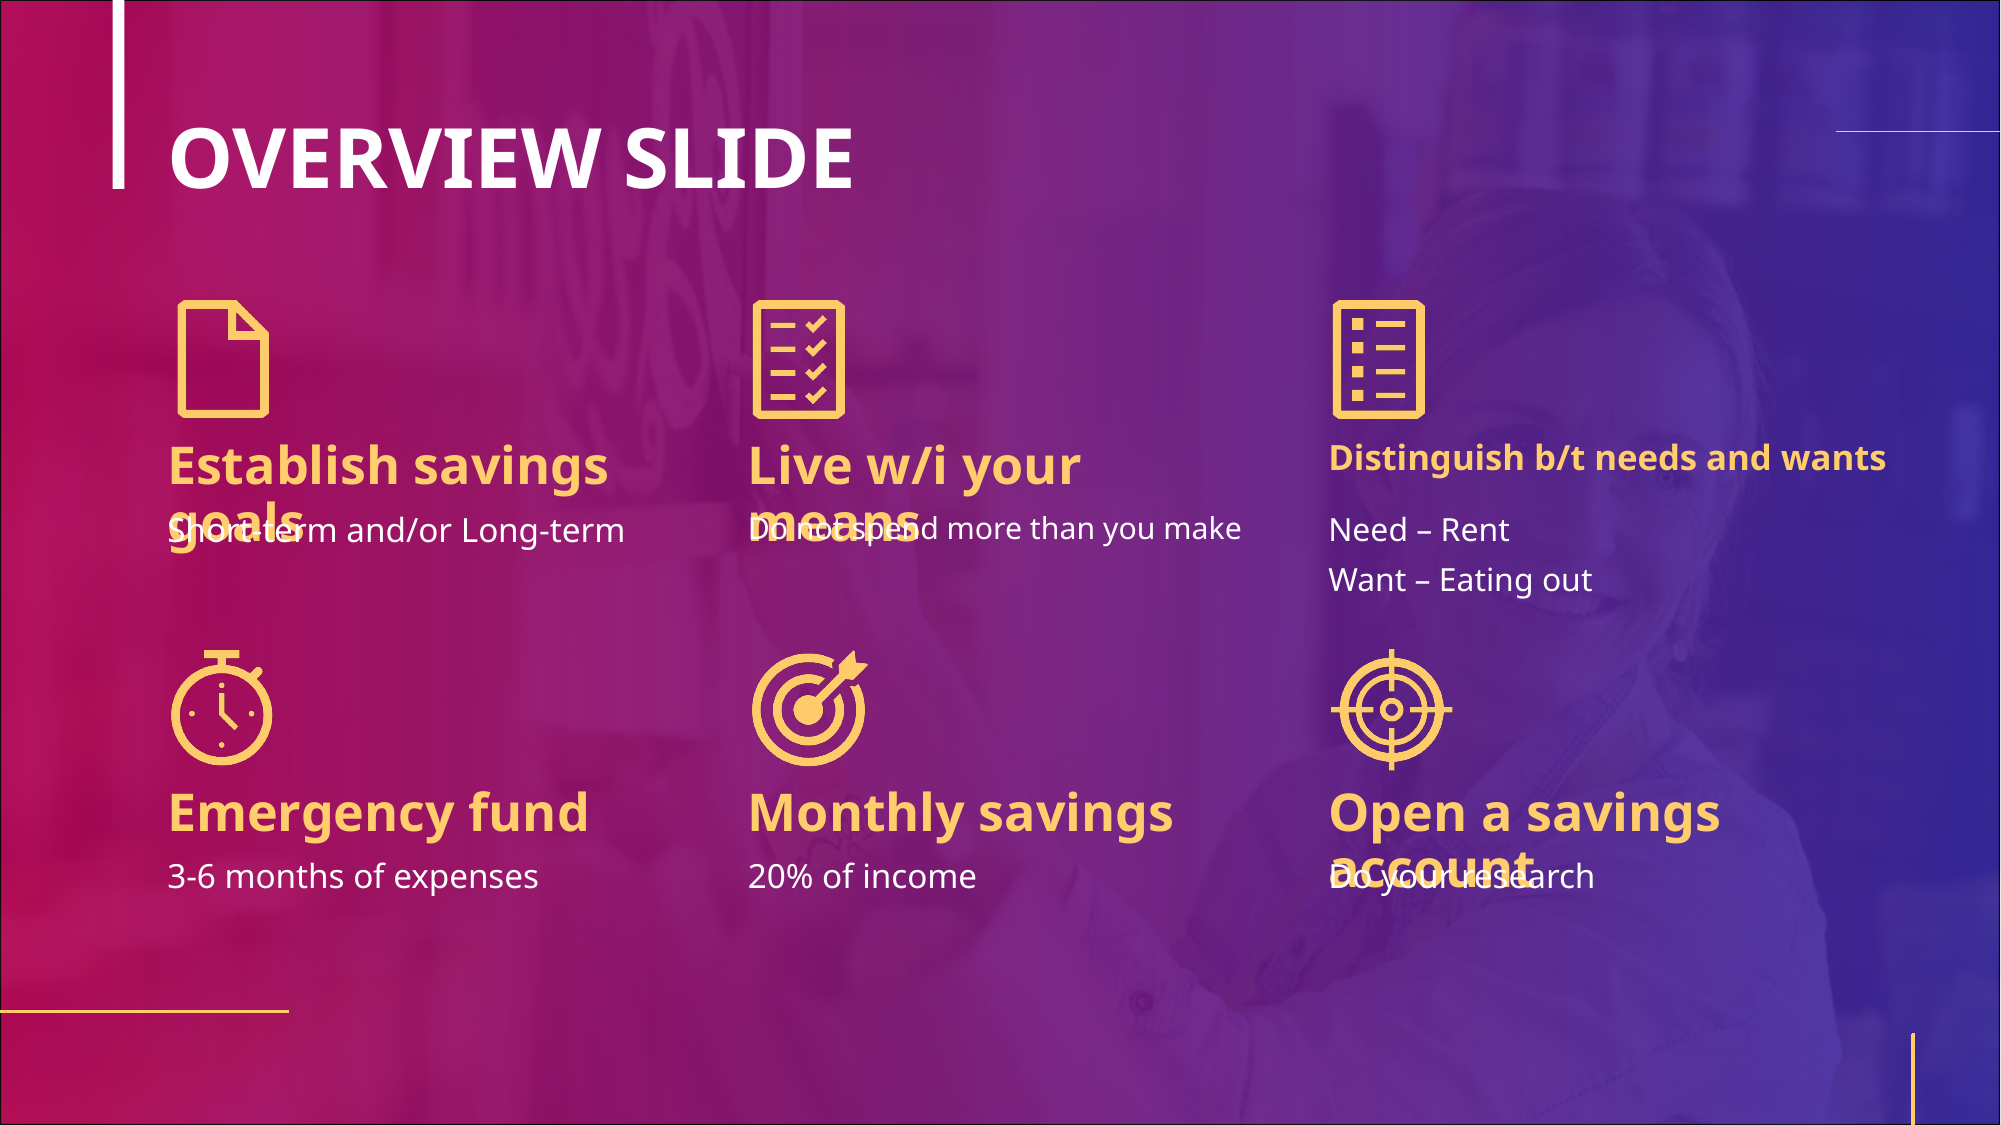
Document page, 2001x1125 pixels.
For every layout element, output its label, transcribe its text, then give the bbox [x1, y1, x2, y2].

list Open a savings account [1313, 778, 1848, 848]
list Do your research [1313, 848, 1848, 931]
list Short-term and/or Long-term [152, 501, 687, 584]
picture [1306, 288, 1450, 431]
list 20% of income [732, 848, 1268, 931]
picture [726, 288, 870, 431]
list Emergency fund [152, 778, 687, 848]
picture [150, 636, 293, 779]
picture [1320, 638, 1463, 781]
list Live w/i your means [732, 432, 1268, 501]
list Establish savings goals [152, 432, 687, 501]
picture [739, 636, 882, 779]
list Monthly savings [732, 778, 1268, 848]
list 3-6 months of expenses [152, 848, 687, 931]
title OVERVIEW SLIDE [152, 99, 930, 214]
list Distinguish b/t needs and wants [1313, 432, 1920, 515]
list Need – Rent Want – Eating out [1313, 501, 1848, 606]
picture [152, 288, 294, 431]
list Do not spend more than you make [732, 501, 1268, 584]
